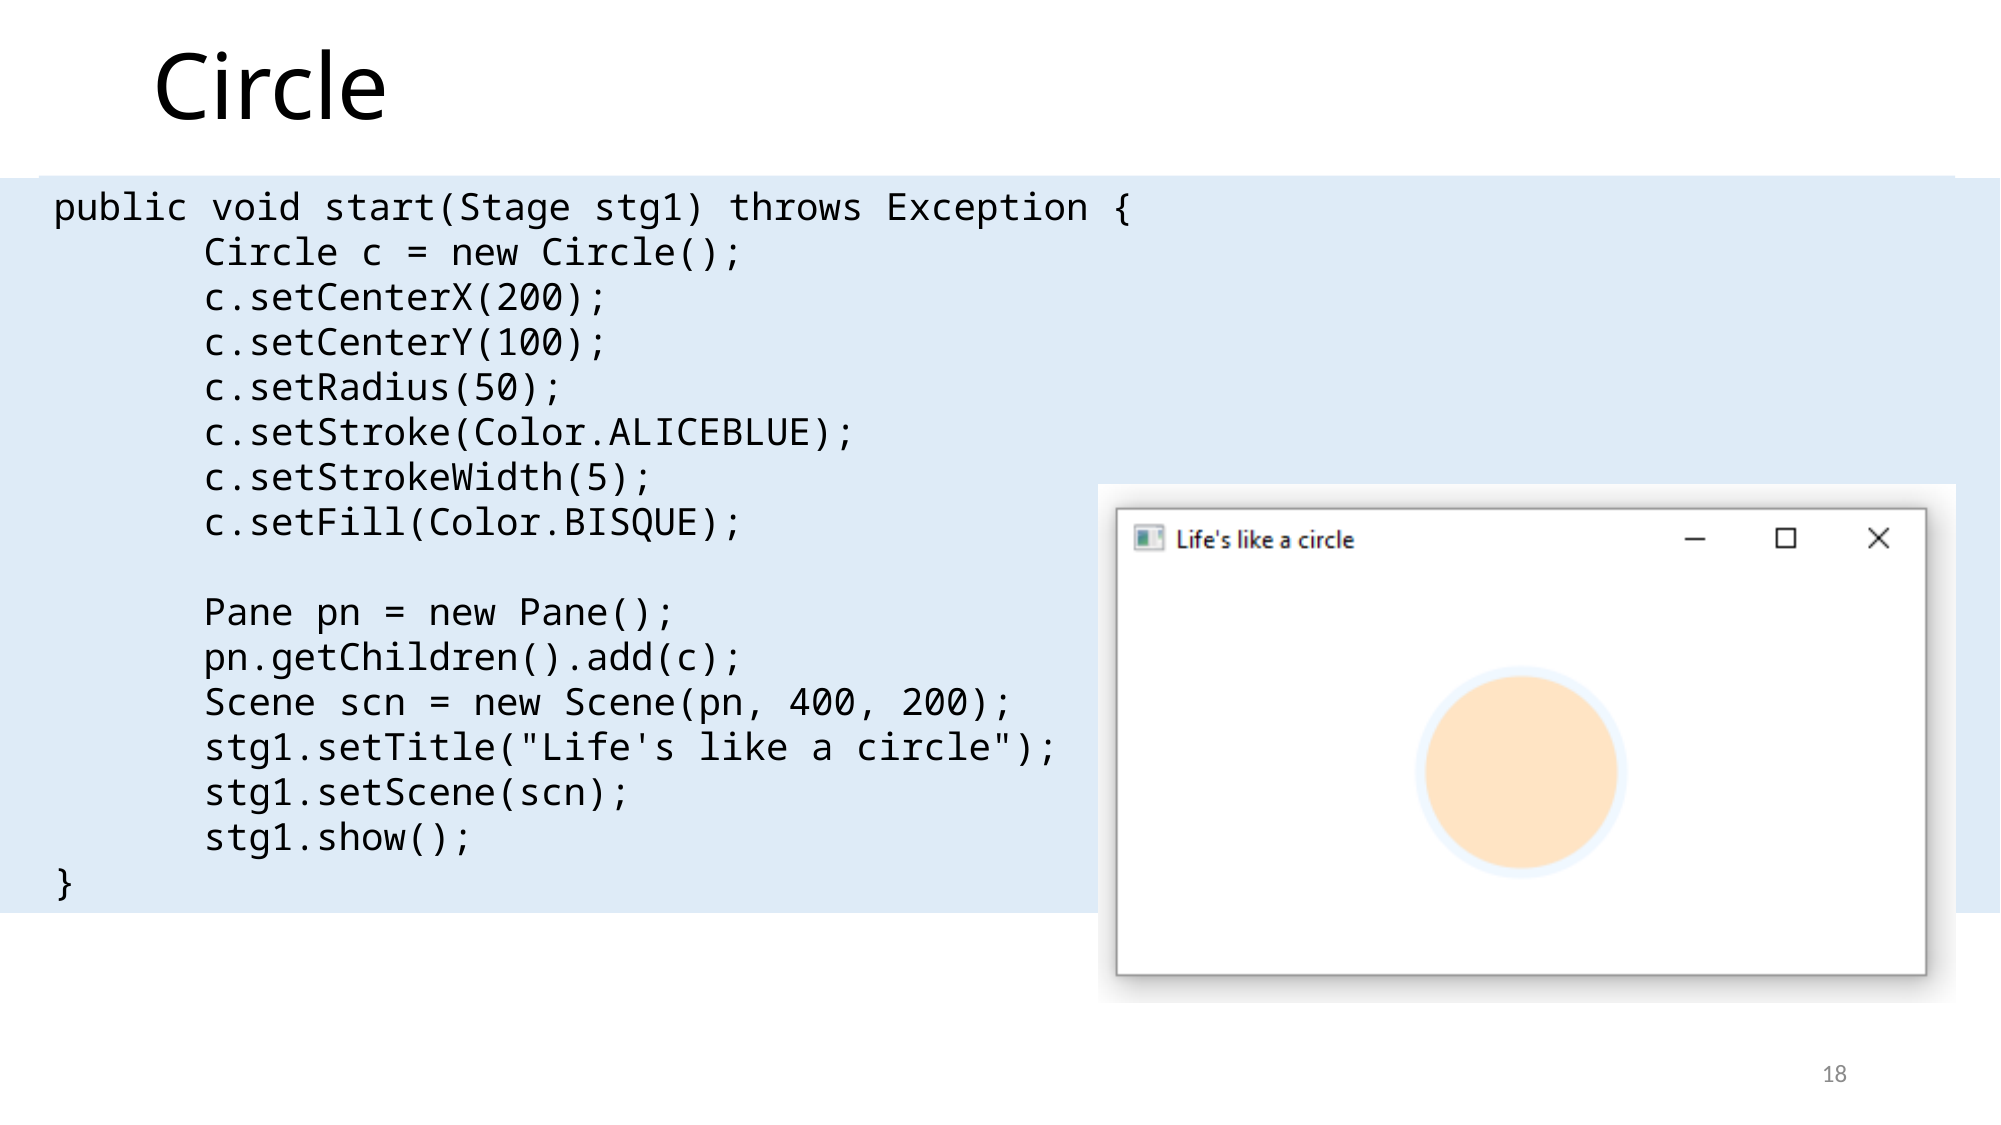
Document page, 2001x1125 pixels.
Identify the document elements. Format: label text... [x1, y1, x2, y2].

picture [1097, 484, 1956, 1003]
title Circle [137, 0, 1863, 175]
text_box [0, 178, 1097, 913]
text_box [1956, 178, 2000, 913]
slide_number 18 [1412, 1042, 1863, 1103]
text_box public void start(Stage stg1) throws Exception { Circle c = new Circle(); c.setCenterX(200); c.setCenterY(100); c.setRadius(50); c.setStroke(Color.ALICEBLUE); c.setStrokeWidth(5); c.setFill(Color.BISQUE); Pane pn = new Pane(); pn.getChildren().add(c); Scene scn = new Scene(pn, 400, 200); stg1.setTitle("Life's like a circle"); stg1.setScene(scn); stg1.show(); } [38, 175, 1956, 911]
